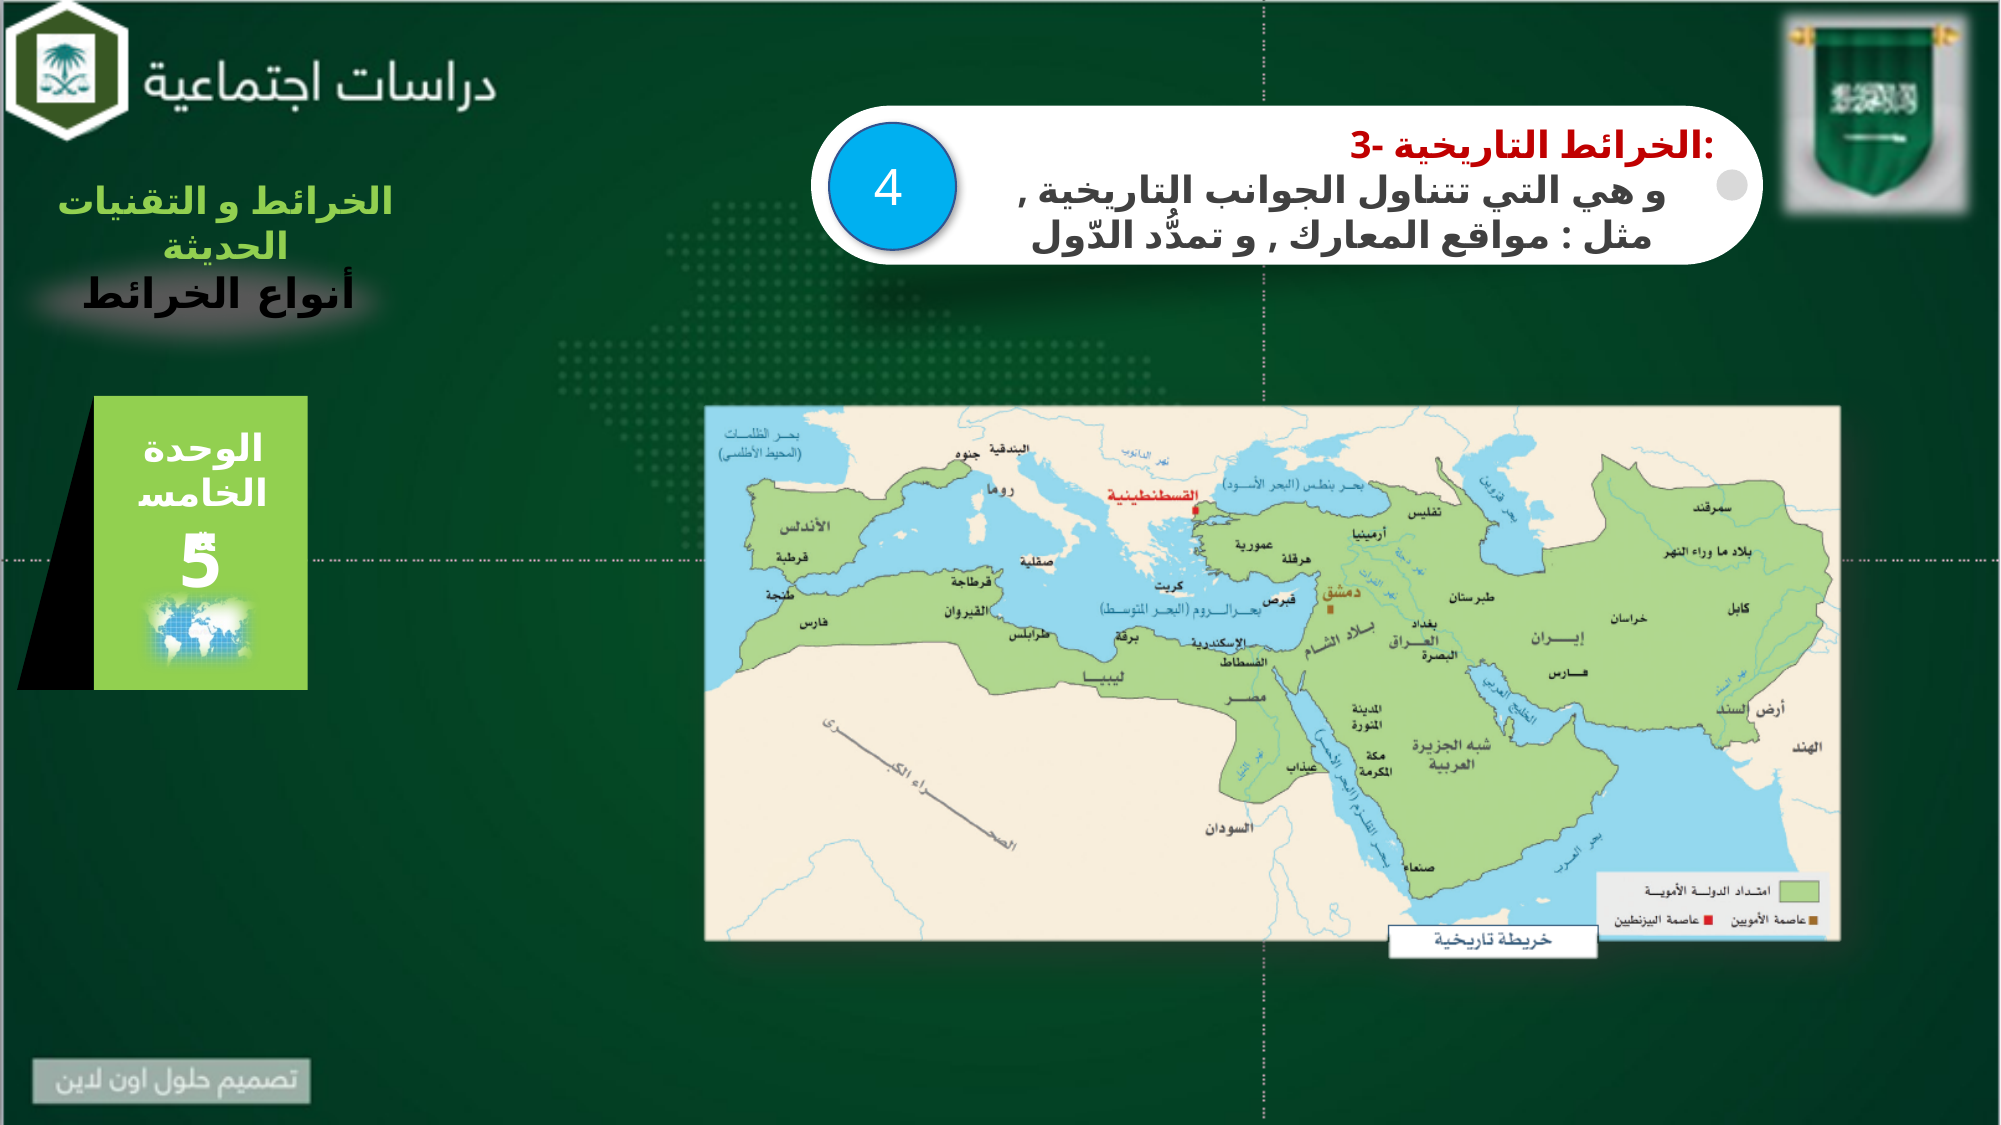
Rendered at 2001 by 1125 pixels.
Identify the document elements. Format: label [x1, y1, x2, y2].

picture [0, 0, 2001, 1125]
text_box [792, 106, 1762, 319]
text_box [132, 60, 305, 449]
text_box [120, 294, 132, 303]
text_box [121, 416, 287, 612]
text_box [95, 395, 309, 691]
text_box [105, 298, 114, 303]
text_box [113, 306, 132, 311]
text_box [15, 395, 95, 691]
